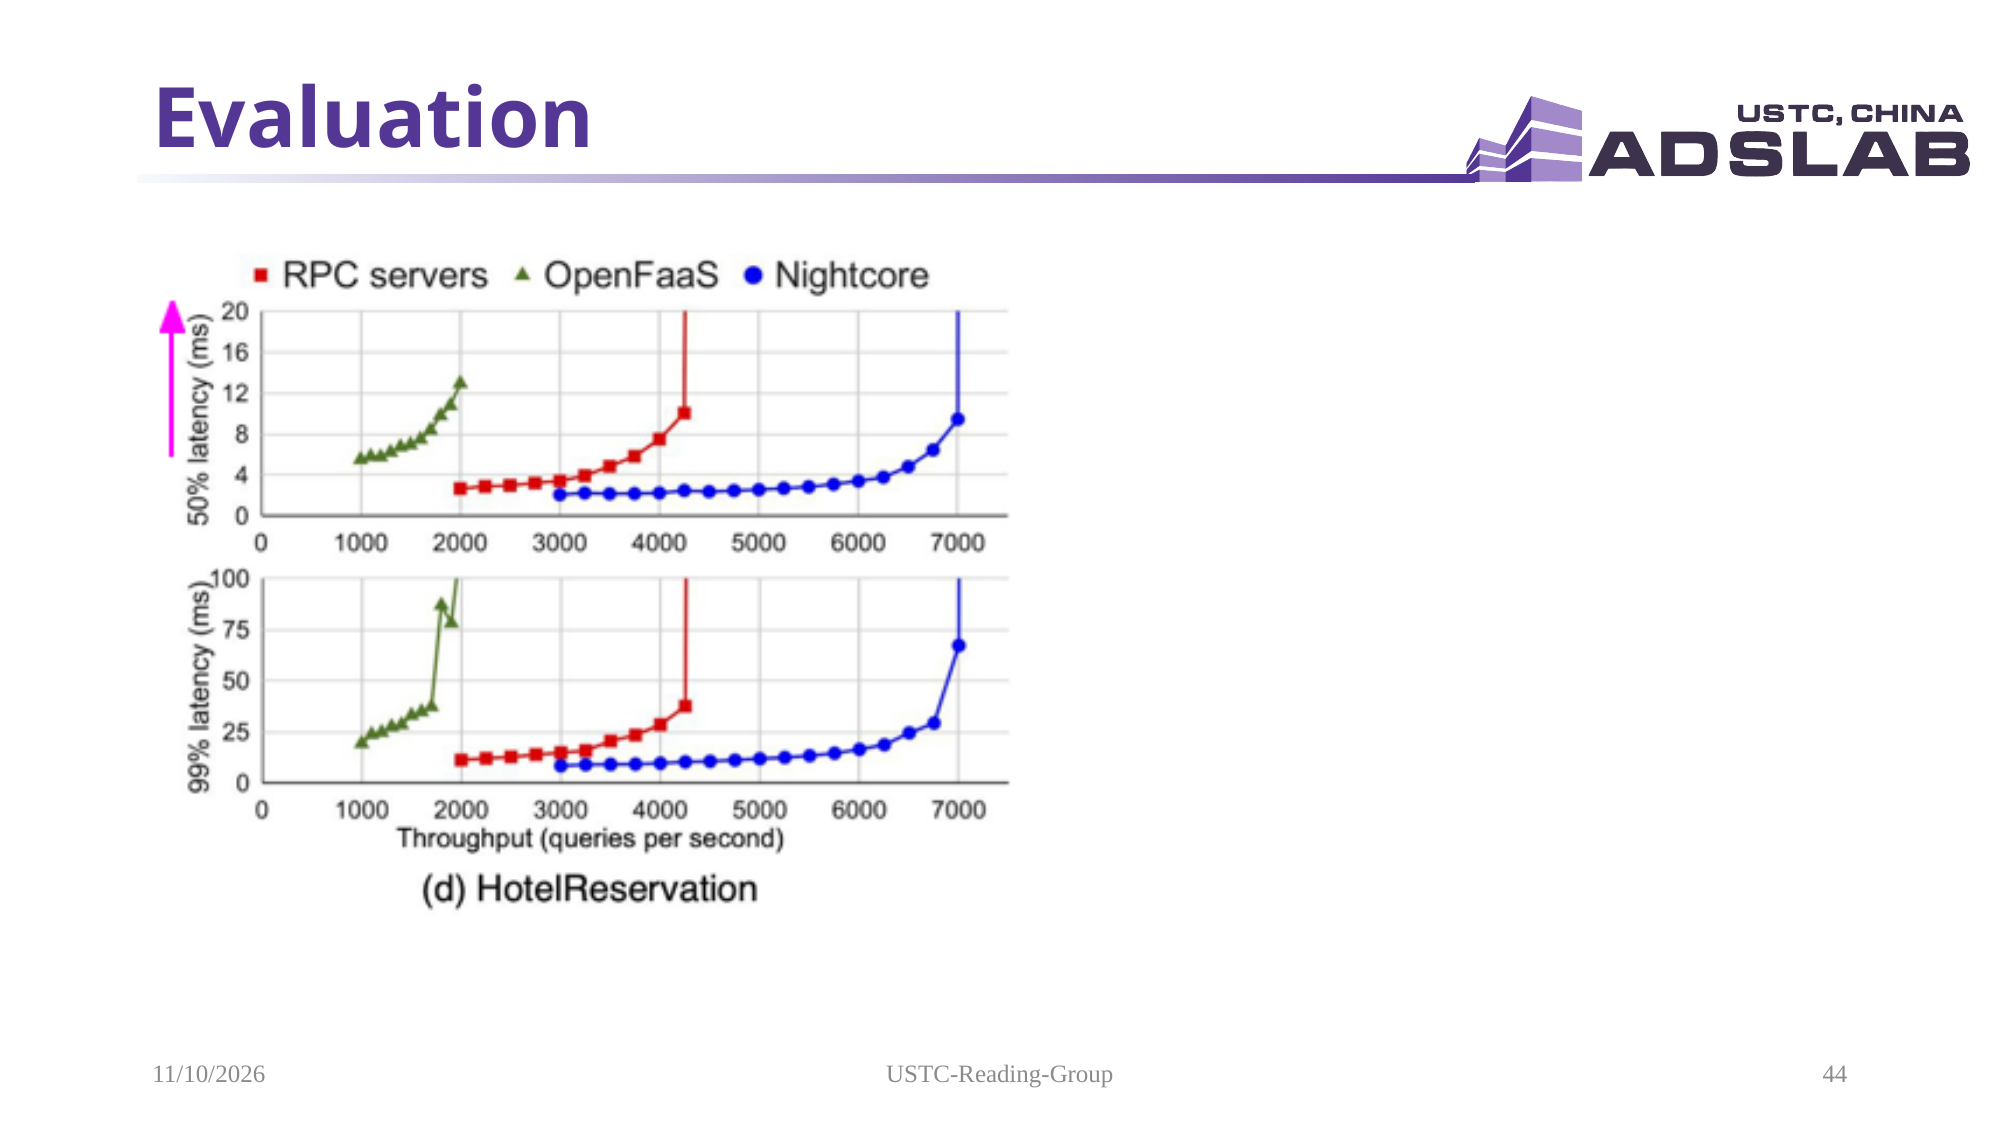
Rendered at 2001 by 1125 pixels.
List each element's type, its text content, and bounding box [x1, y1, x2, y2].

title Evaluation [137, 63, 1863, 177]
picture [1470, 93, 1976, 183]
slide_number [137, 1042, 588, 1103]
footer USTC-Reading-Group [662, 1042, 1338, 1103]
picture [137, 250, 1103, 934]
slide_number 44 [1412, 1042, 1863, 1103]
